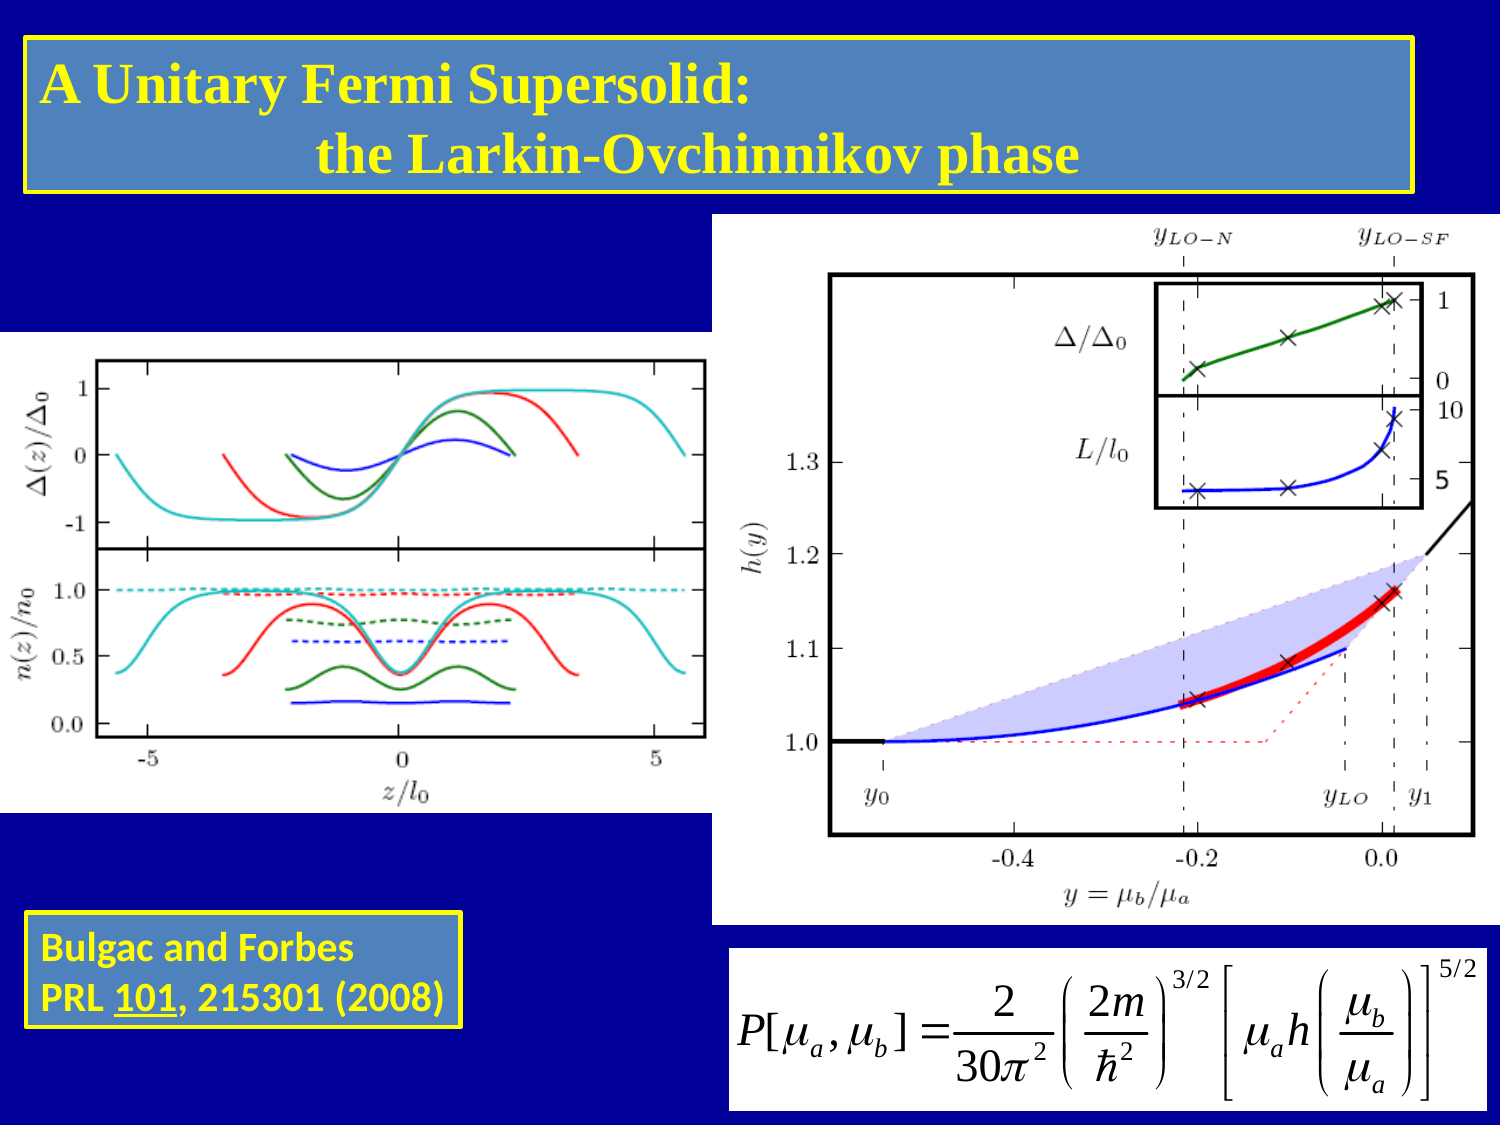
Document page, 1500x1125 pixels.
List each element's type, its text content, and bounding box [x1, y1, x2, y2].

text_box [728, 948, 1488, 1112]
picture [0, 214, 1500, 926]
text_box A Unitary Fermi Supersolid: the Larkin-Ovchinnikov phase [24, 37, 1413, 193]
text_box Bulgac and Forbes PRL 101, 215301 (2008) [25, 912, 461, 1028]
